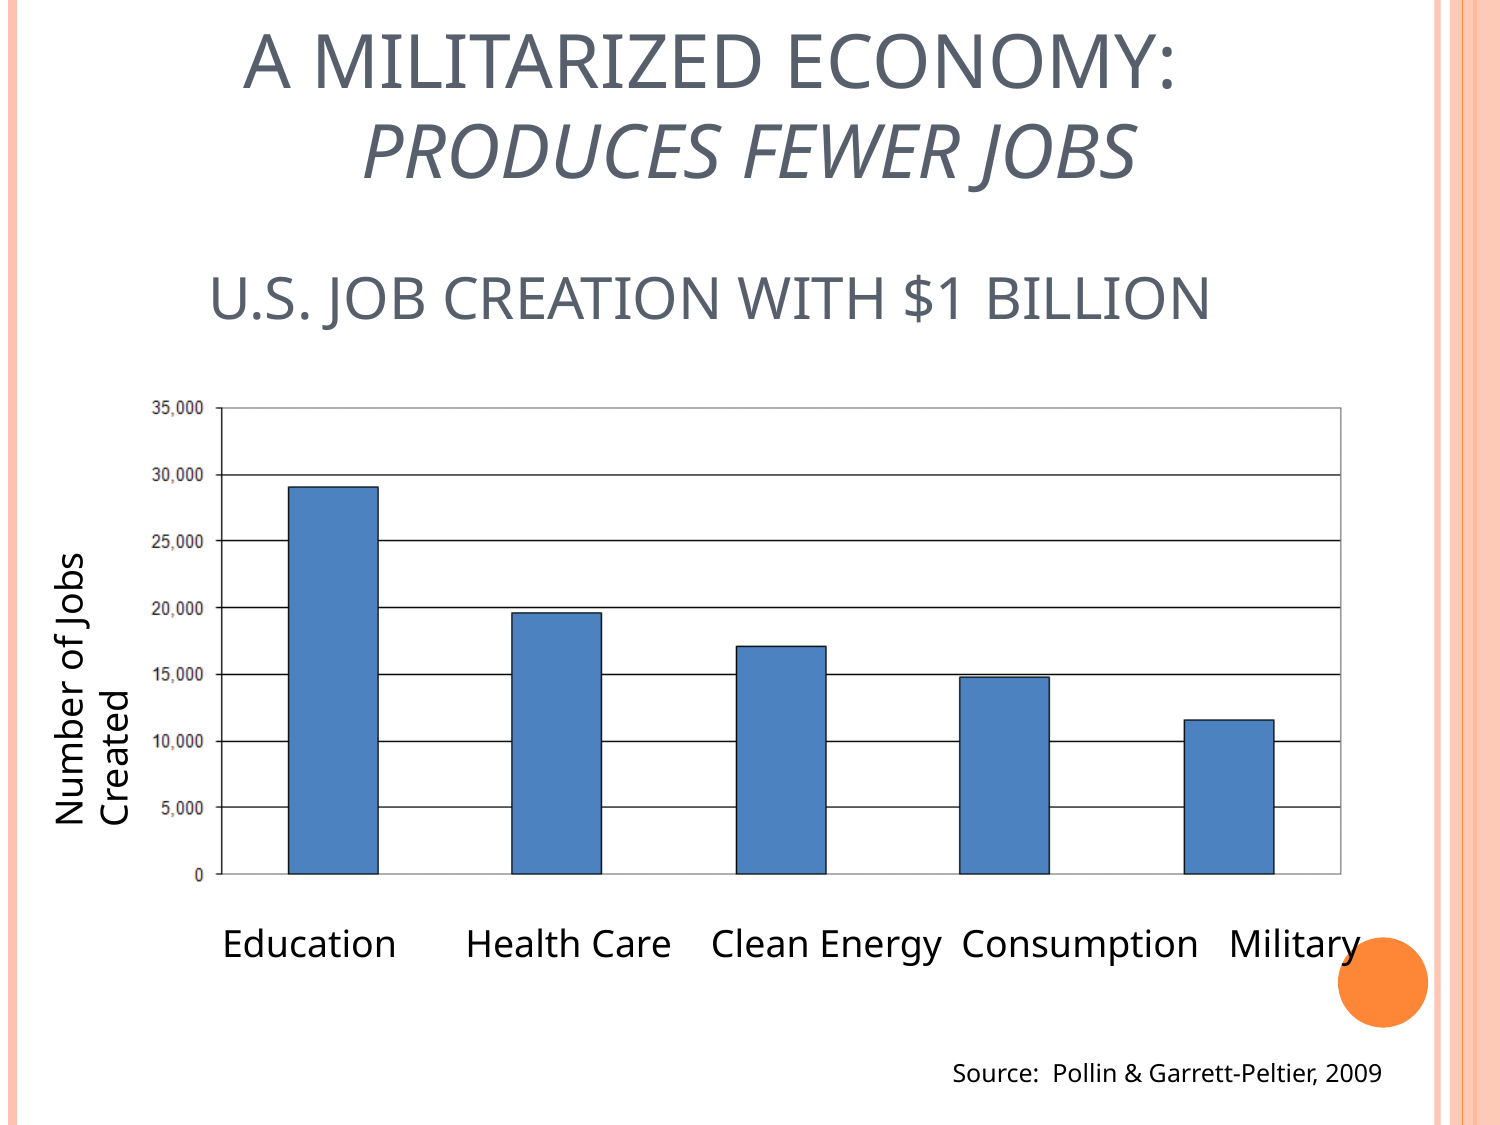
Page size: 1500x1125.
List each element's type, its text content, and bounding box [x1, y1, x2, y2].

text_box Education Health Care Clean Energy Consumption Military [187, 912, 1438, 974]
title A MILITARIZED ECONOMY: PRODUCES FEWER JOBS U.S. JOB CREATION WITH $1 BILLION [98, 211, 1324, 399]
text_box Number of Jobs Created [37, 400, 99, 843]
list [137, 374, 1363, 907]
text_box Source: Pollin & Garrett-Peltier, 2009 [937, 1050, 1500, 1096]
